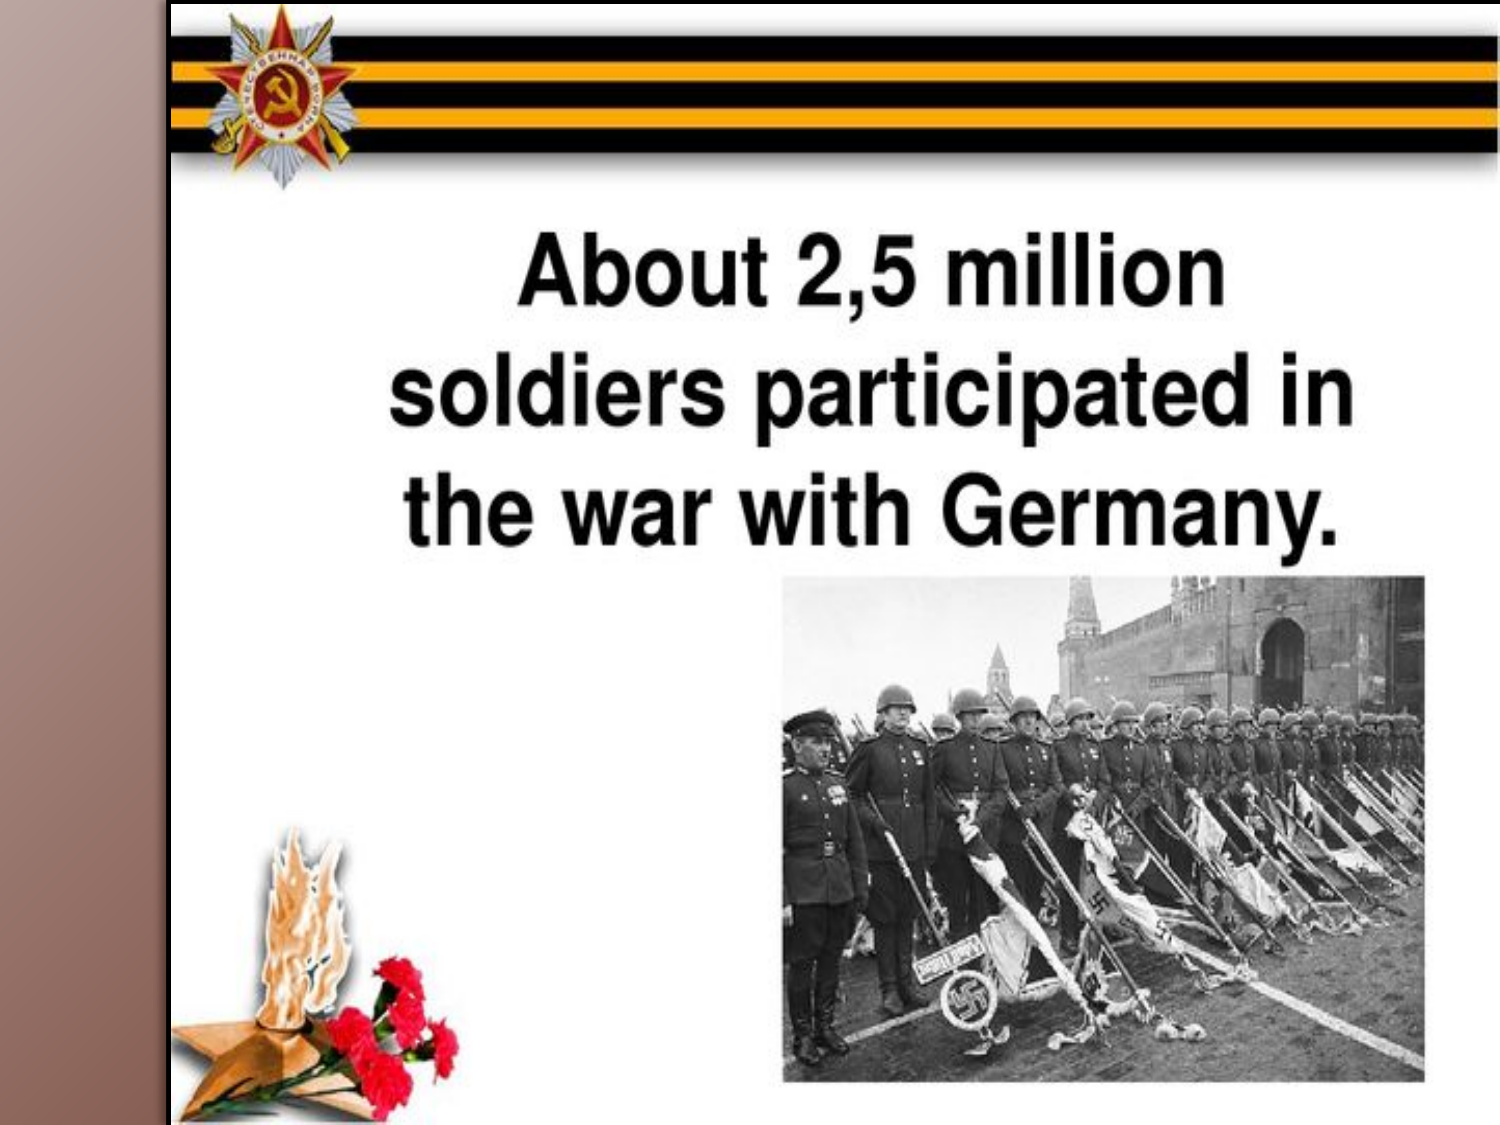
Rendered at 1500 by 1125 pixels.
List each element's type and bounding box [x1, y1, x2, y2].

picture [170, 3, 1500, 1125]
